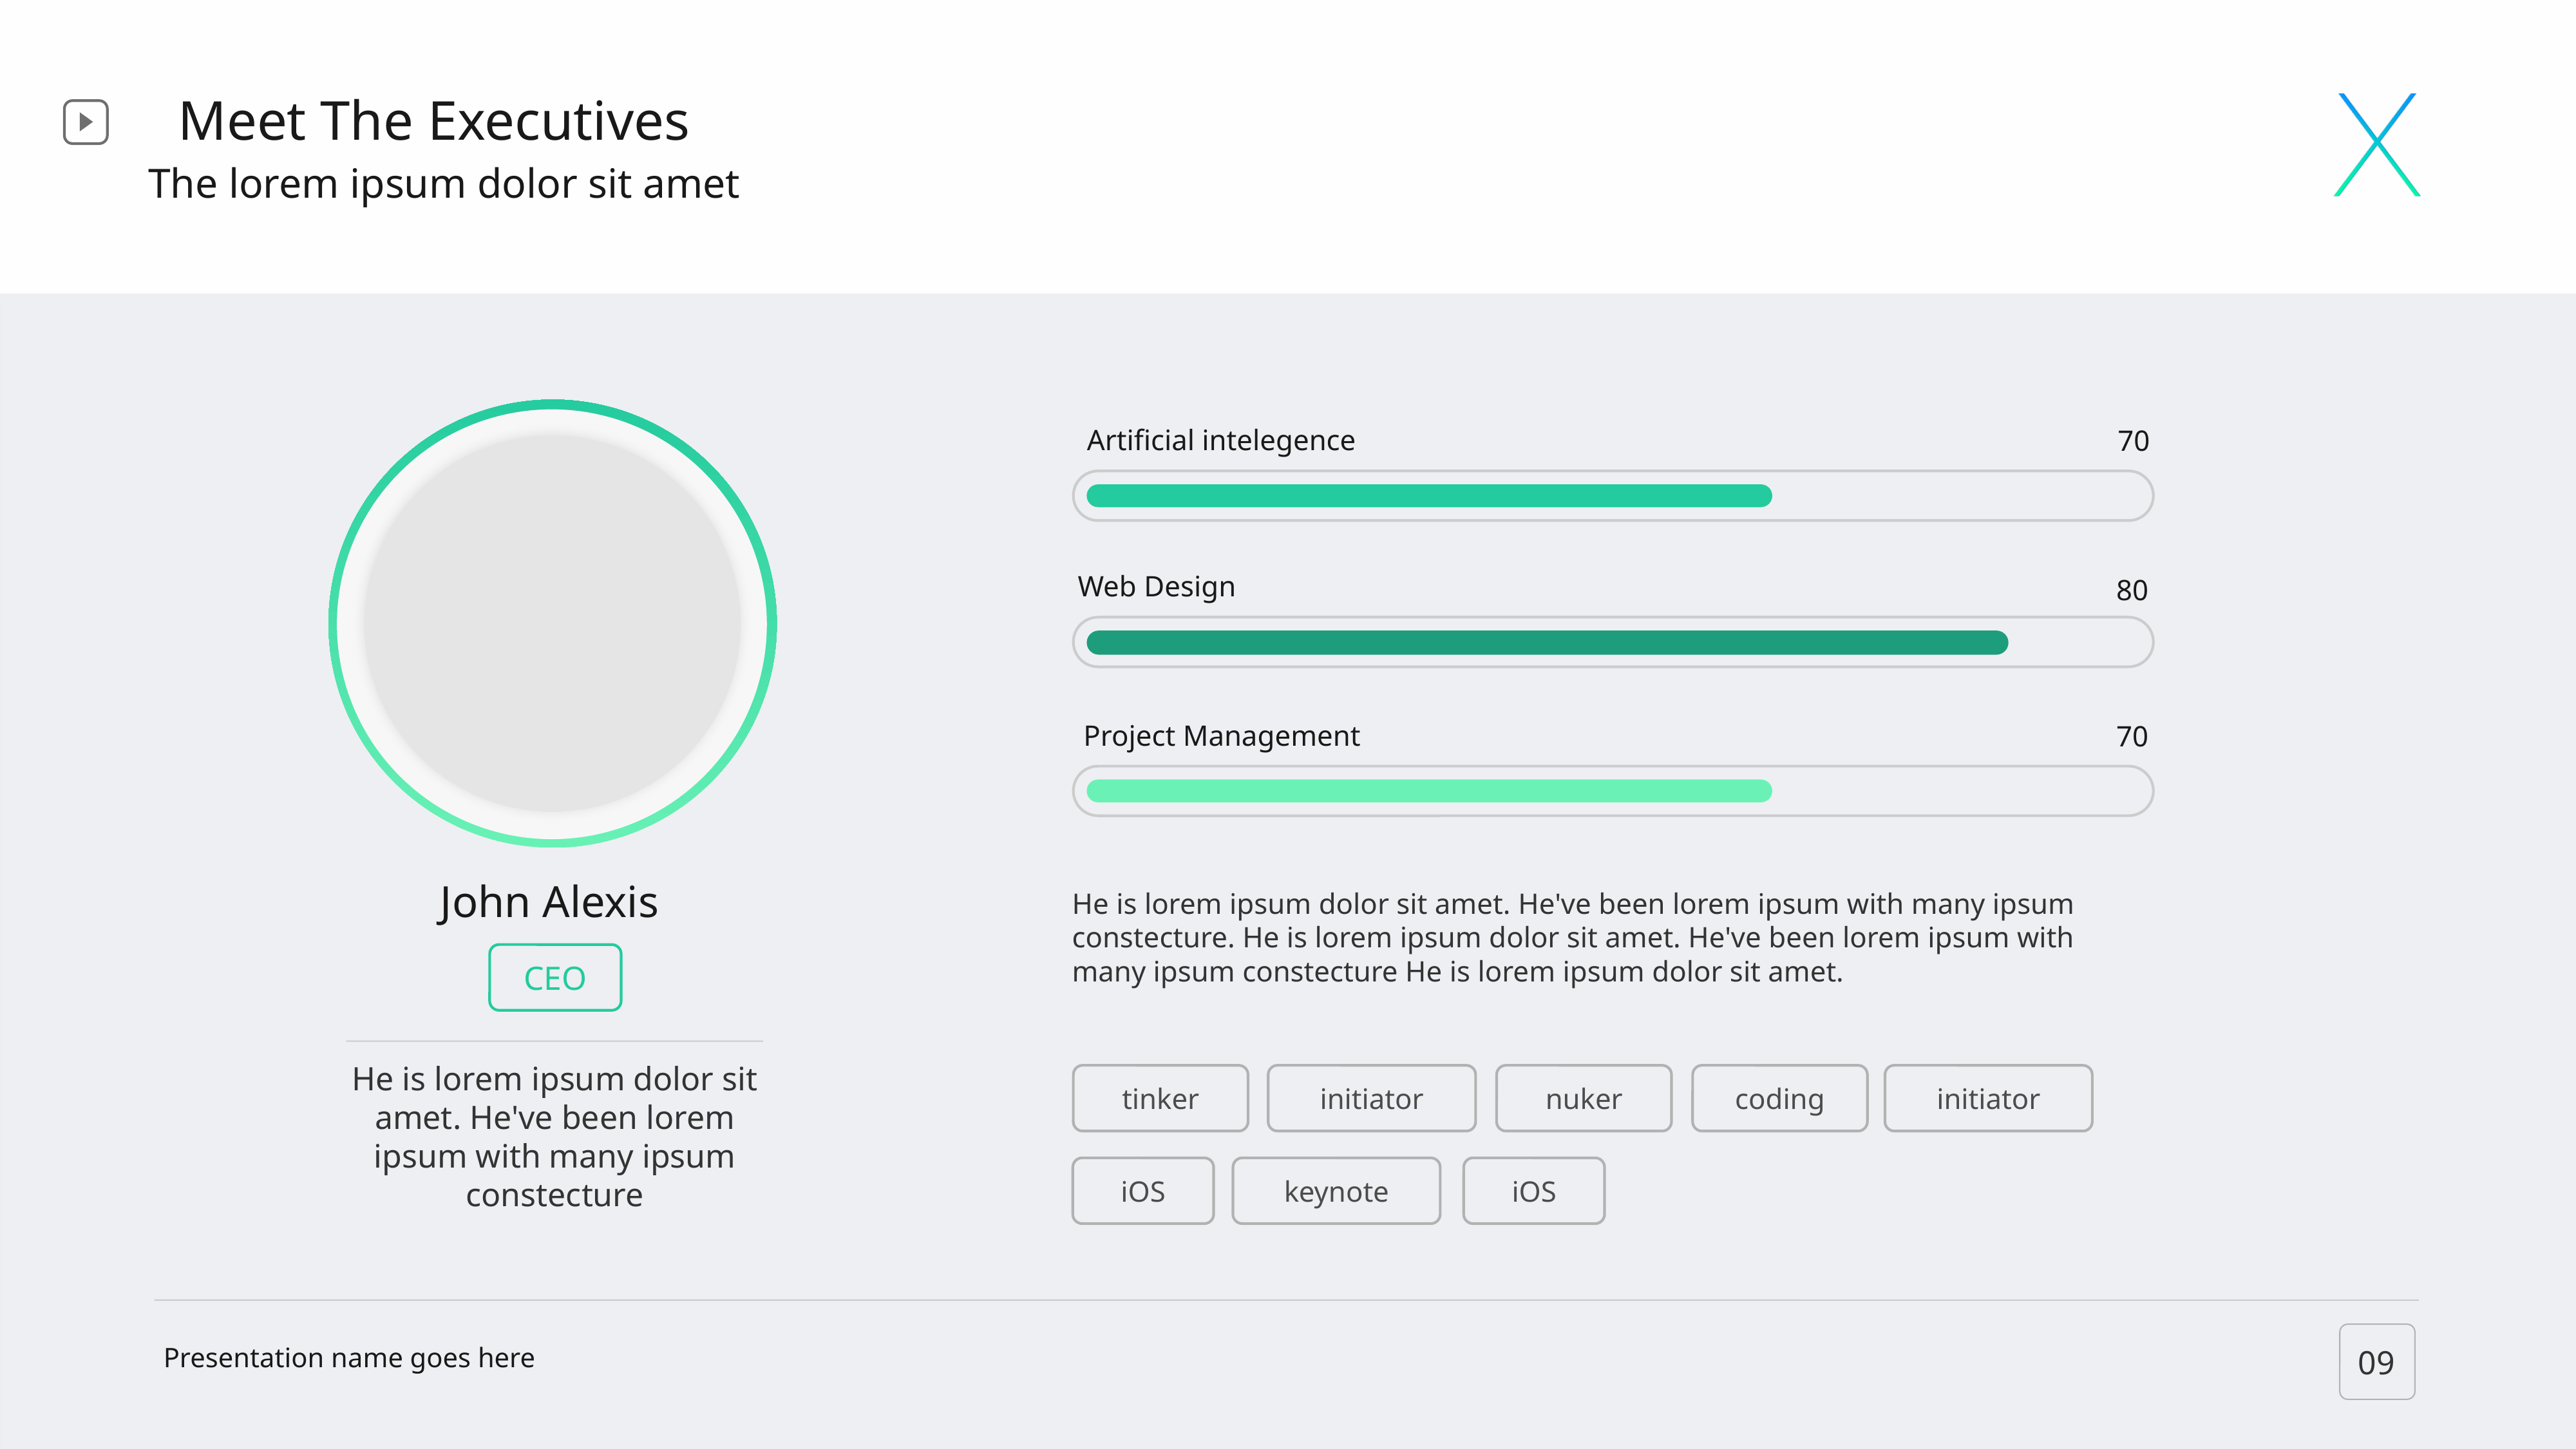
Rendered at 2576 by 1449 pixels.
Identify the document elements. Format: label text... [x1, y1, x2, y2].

text_box initiator [1268, 1065, 1476, 1132]
text_box keynote [1233, 1157, 1441, 1224]
text_box [1073, 617, 2154, 667]
text_box Web Design [1077, 568, 1236, 603]
text_box coding [1692, 1065, 1868, 1132]
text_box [328, 399, 777, 848]
text_box nuker [1496, 1065, 1672, 1132]
text_box He is lorem ipsum dolor sit amet. He've been lorem ipsum with many ipsum constecture. He is lorem ipsum dolor sit amet. He've been lorem ipsum with many ipsum constecture He is lorem ipsum dolor sit amet. [1072, 875, 2155, 998]
text_box [1073, 471, 2154, 521]
text_box [1088, 781, 1771, 801]
text_box [1088, 632, 2007, 654]
text_box 09 [2358, 1342, 2395, 1381]
text_box The lorem ipsum dolor sit amet [148, 157, 741, 206]
text_box 70 [2117, 422, 2150, 457]
picture [364, 435, 741, 812]
text_box CEO [489, 944, 621, 1010]
text_box [1073, 766, 2154, 816]
text_box iOS [1072, 1157, 1214, 1224]
text_box initiator [1884, 1065, 2092, 1132]
text_box [1088, 486, 1771, 506]
text_box He is lorem ipsum dolor sit amet. He've been lorem ipsum with many ipsum constecture [338, 1041, 772, 1230]
text_box Artificial intelegence [1086, 422, 1357, 457]
text_box Meet The Executives [178, 86, 691, 151]
text_box John Alexis [440, 874, 670, 926]
text_box 70 [2116, 718, 2149, 752]
text_box 80 [2116, 572, 2149, 606]
text_box tinker [1073, 1065, 1249, 1132]
text_box Presentation name goes here [163, 1341, 536, 1374]
text_box iOS [1463, 1157, 1605, 1224]
text_box Project Management [1083, 717, 1361, 752]
picture [2332, 93, 2423, 196]
